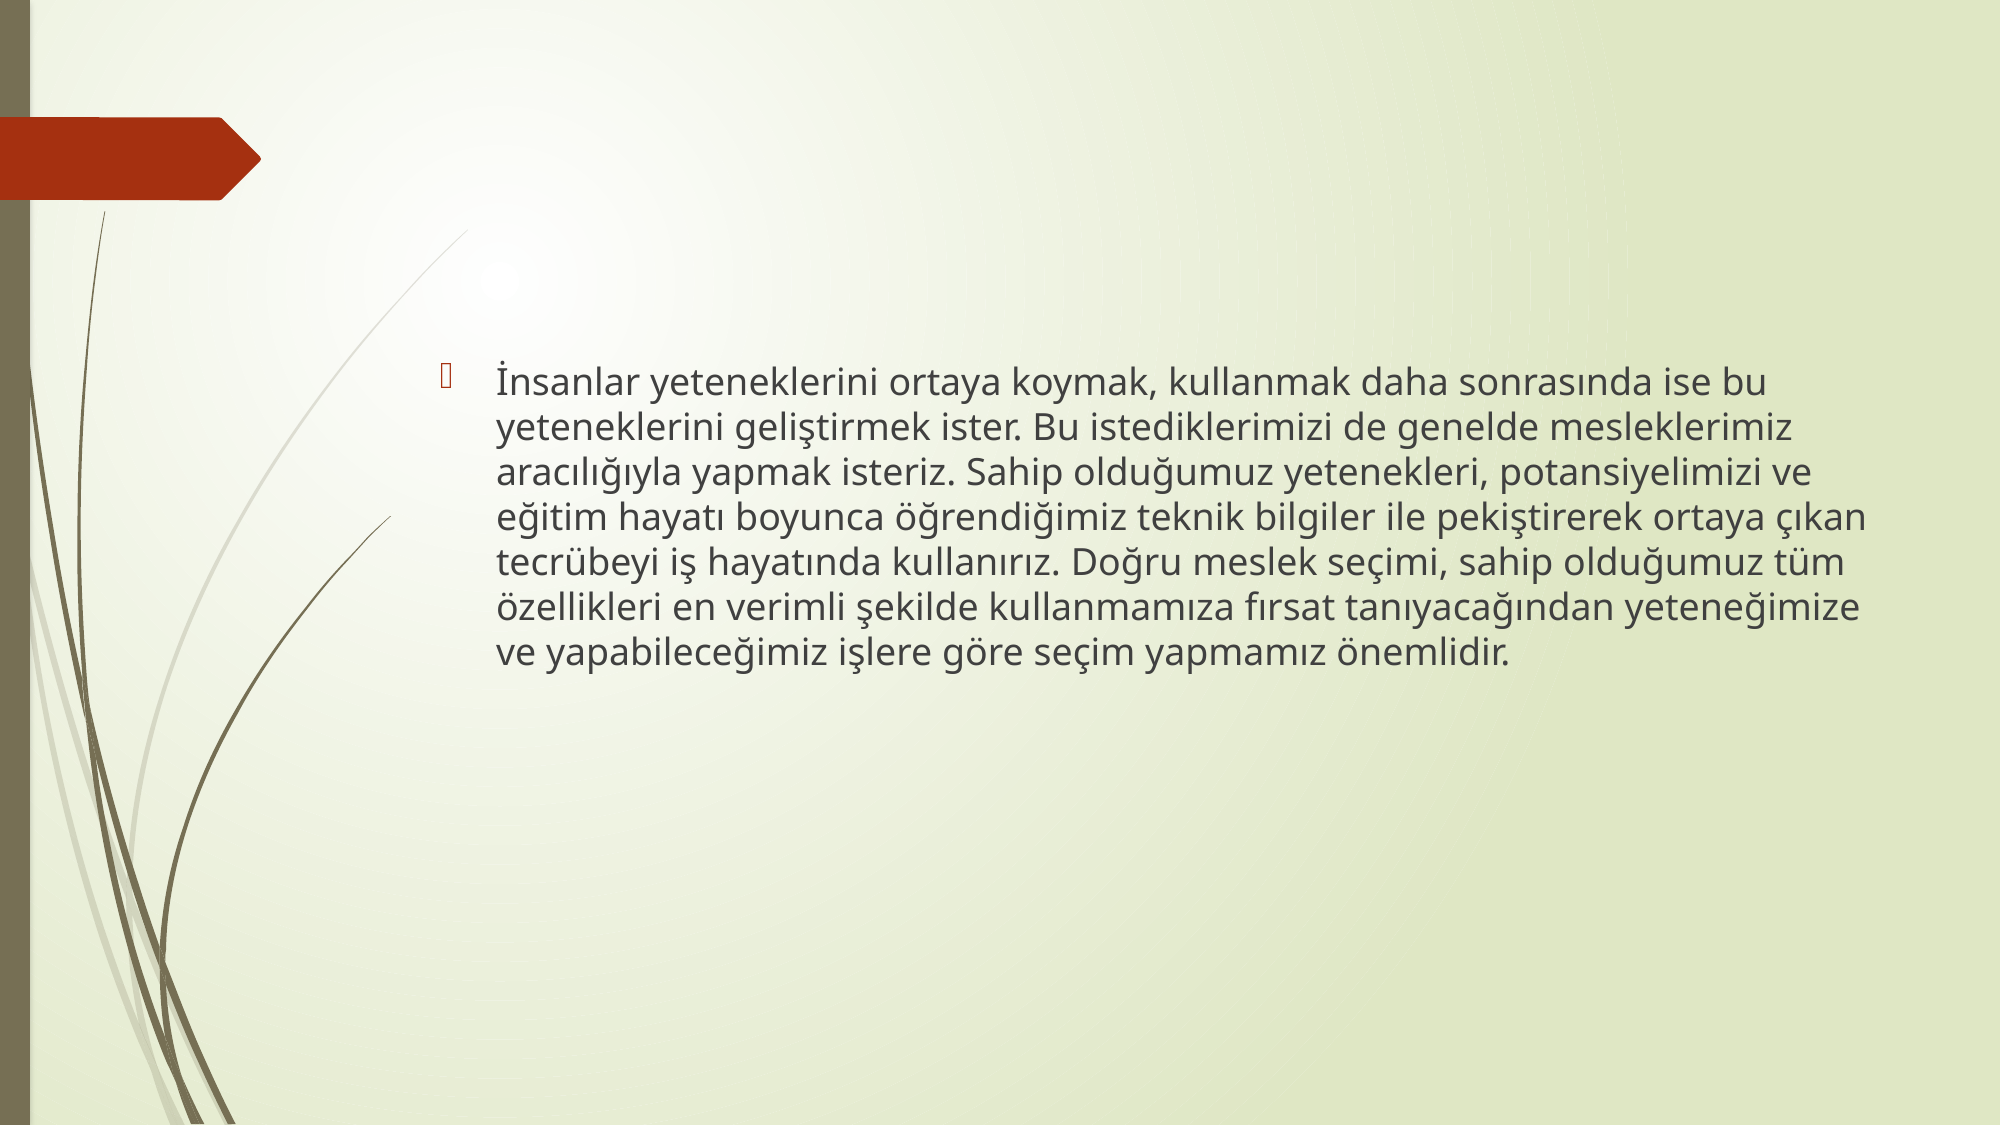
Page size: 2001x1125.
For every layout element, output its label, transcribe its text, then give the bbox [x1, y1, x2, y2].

list İnsanlar yeteneklerini ortaya koymak, kullanmak daha sonrasında ise bu yeteneklerini geliştirmek ister. Bu istediklerimizi de genelde mesleklerimiz aracılığıyla yapmak isteriz. Sahip olduğumuz yetenekleri, potansiyelimizi ve eğitim hayatı boyunca öğrendiğimiz teknik bilgiler ile pekiştirerek ortaya çıkan tecrübeyi iş hayatında kullanırız. Doğru meslek seçimi, sahip olduğumuz tüm özellikleri en verimli şekilde kullanmamıza fırsat tanıyacağından yeteneğimize ve yapabileceğimiz işlere göre seçim yapmamız önemlidir. [424, 350, 1888, 970]
